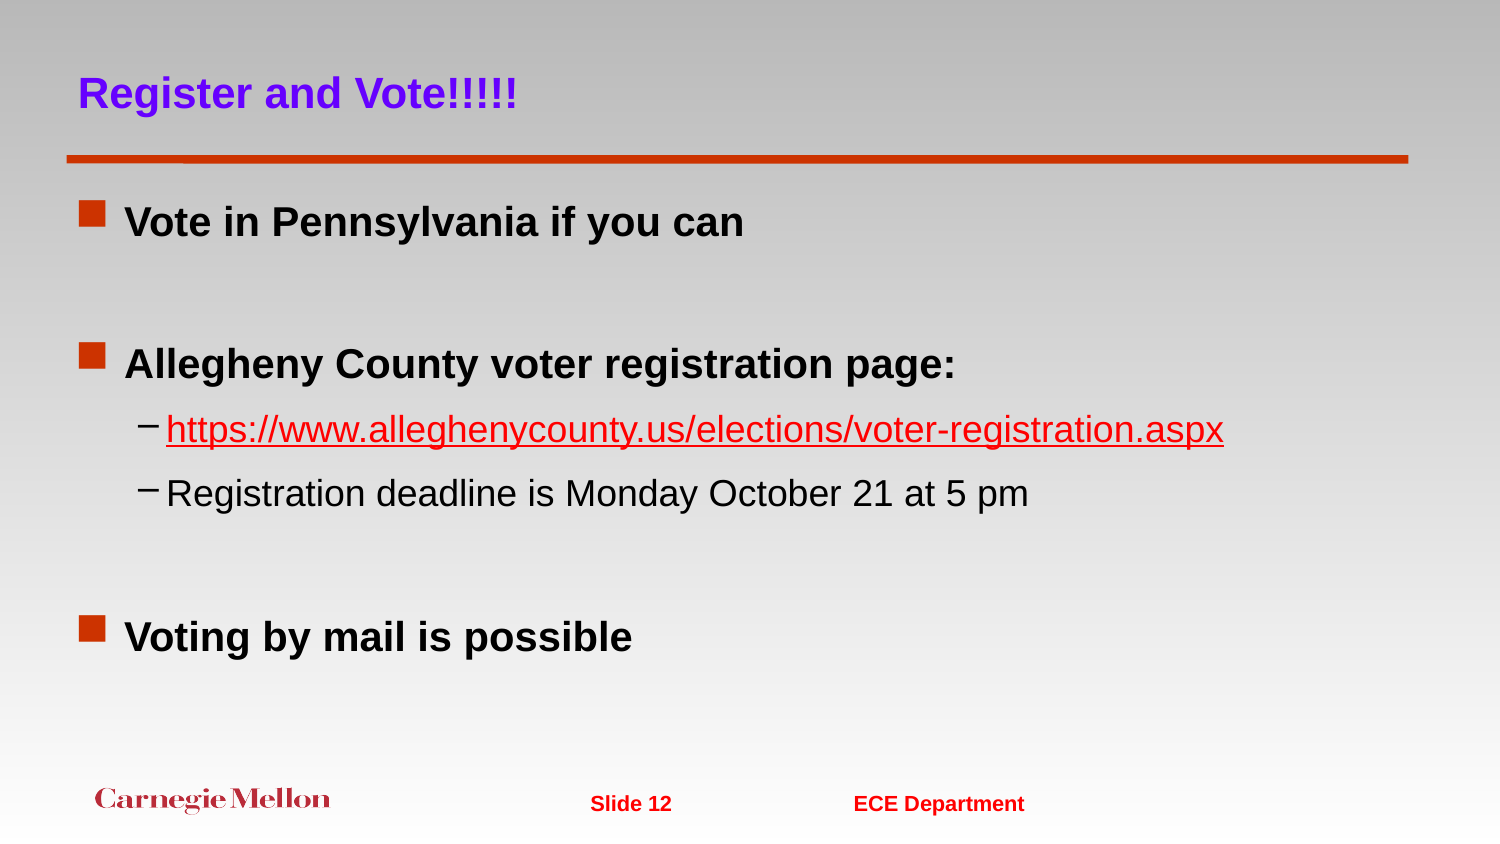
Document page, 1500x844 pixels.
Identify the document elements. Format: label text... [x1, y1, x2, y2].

list Vote in Pennsylvania if you can Allegheny County voter registration page: https://www.alleghenycounty.us/elections/voter-registration.aspx Registration deadline is Monday October 21 at 5 pm Voting by mail is possible [59, 186, 1412, 751]
picture [95, 787, 331, 815]
title Register and Vote!!!!! [62, 41, 1414, 118]
